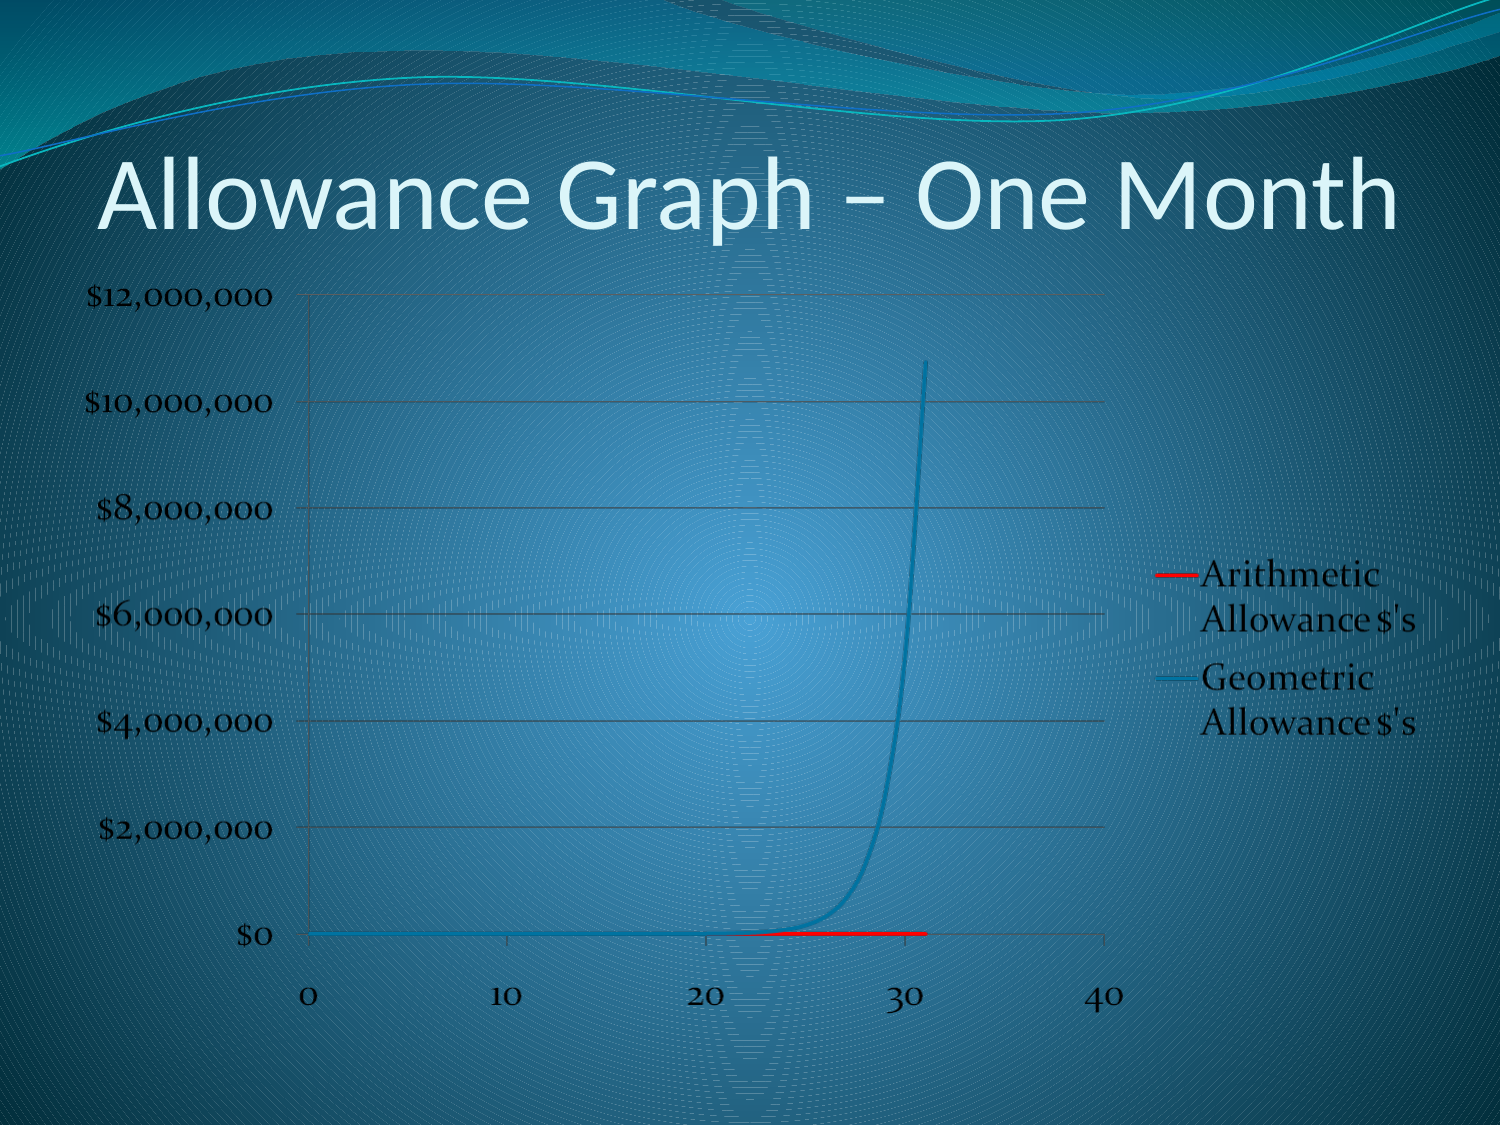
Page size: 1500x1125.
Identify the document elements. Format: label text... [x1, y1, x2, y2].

title Allowance Graph – One Month [75, 62, 1425, 250]
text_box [62, 262, 1438, 1038]
